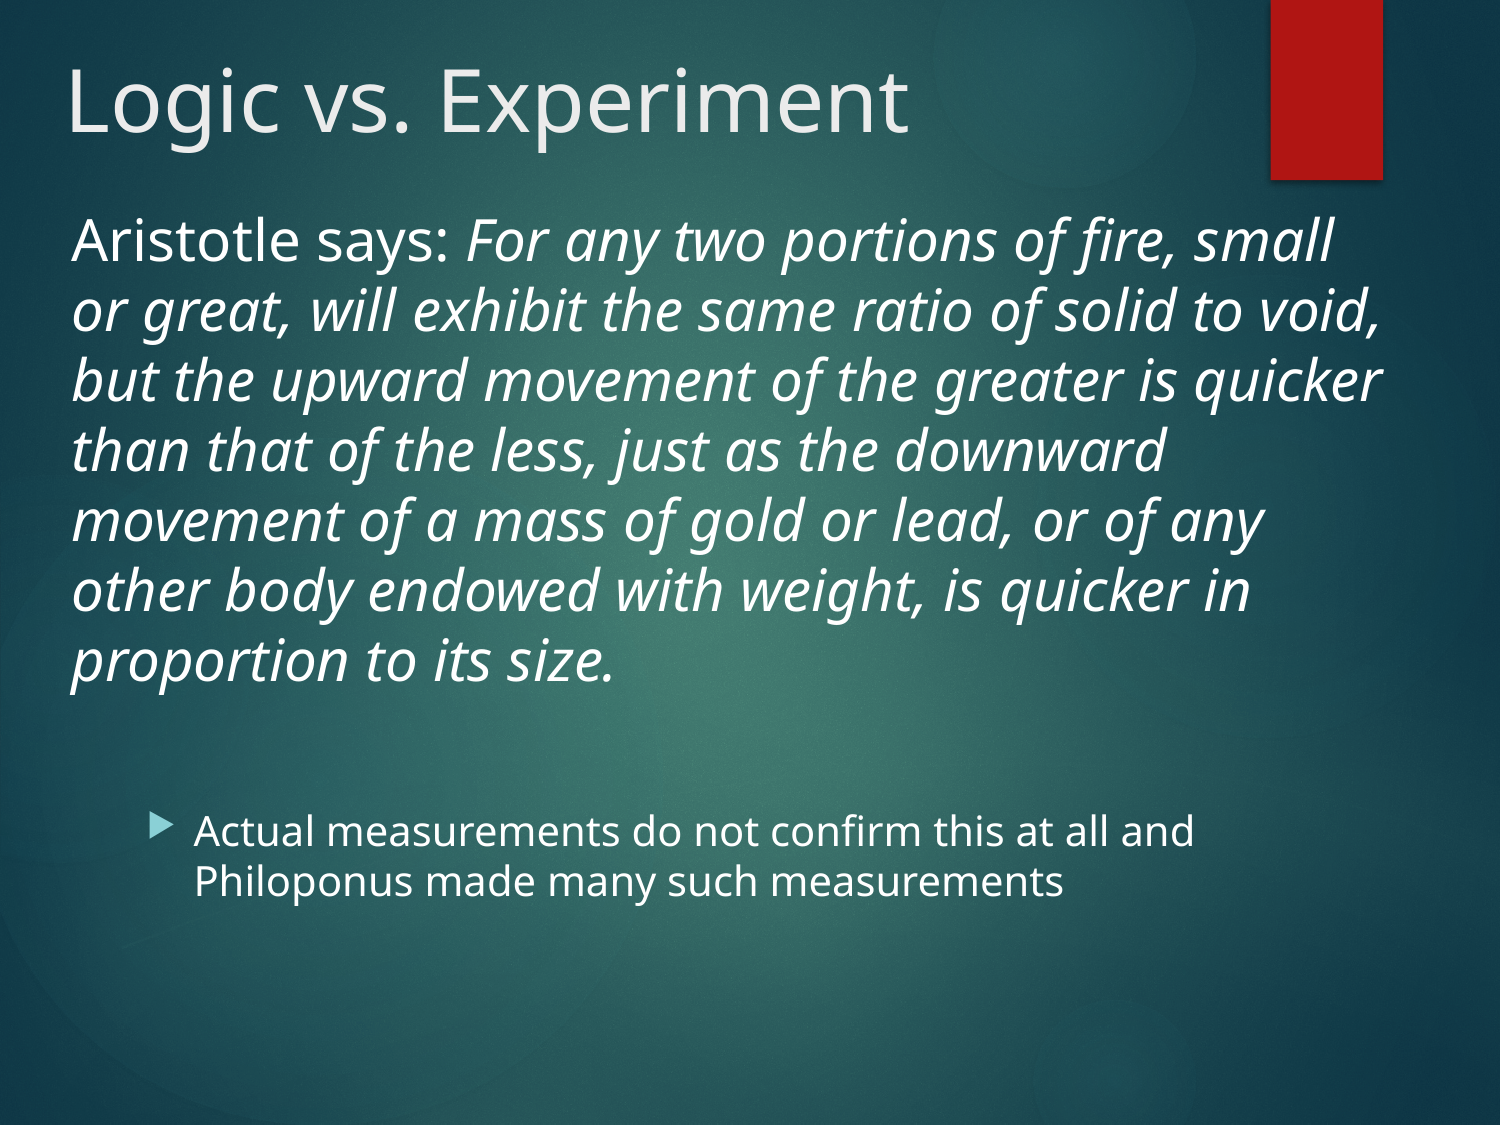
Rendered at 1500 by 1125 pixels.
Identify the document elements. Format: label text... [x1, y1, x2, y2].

list Aristotle says: For any two portions of fire, small or great, will exhibit the same ratio of solid to void, but the upward movement of the greater is quicker than that of the less, just as the downward movement of a mass of gold or lead, or of any other body endowed with weight, is quicker in proportion to its size. Actual measurements do not confirm this at all and Philoponus made many such measurements [56, 195, 1415, 930]
title Logic vs. Experiment [49, 37, 1446, 225]
